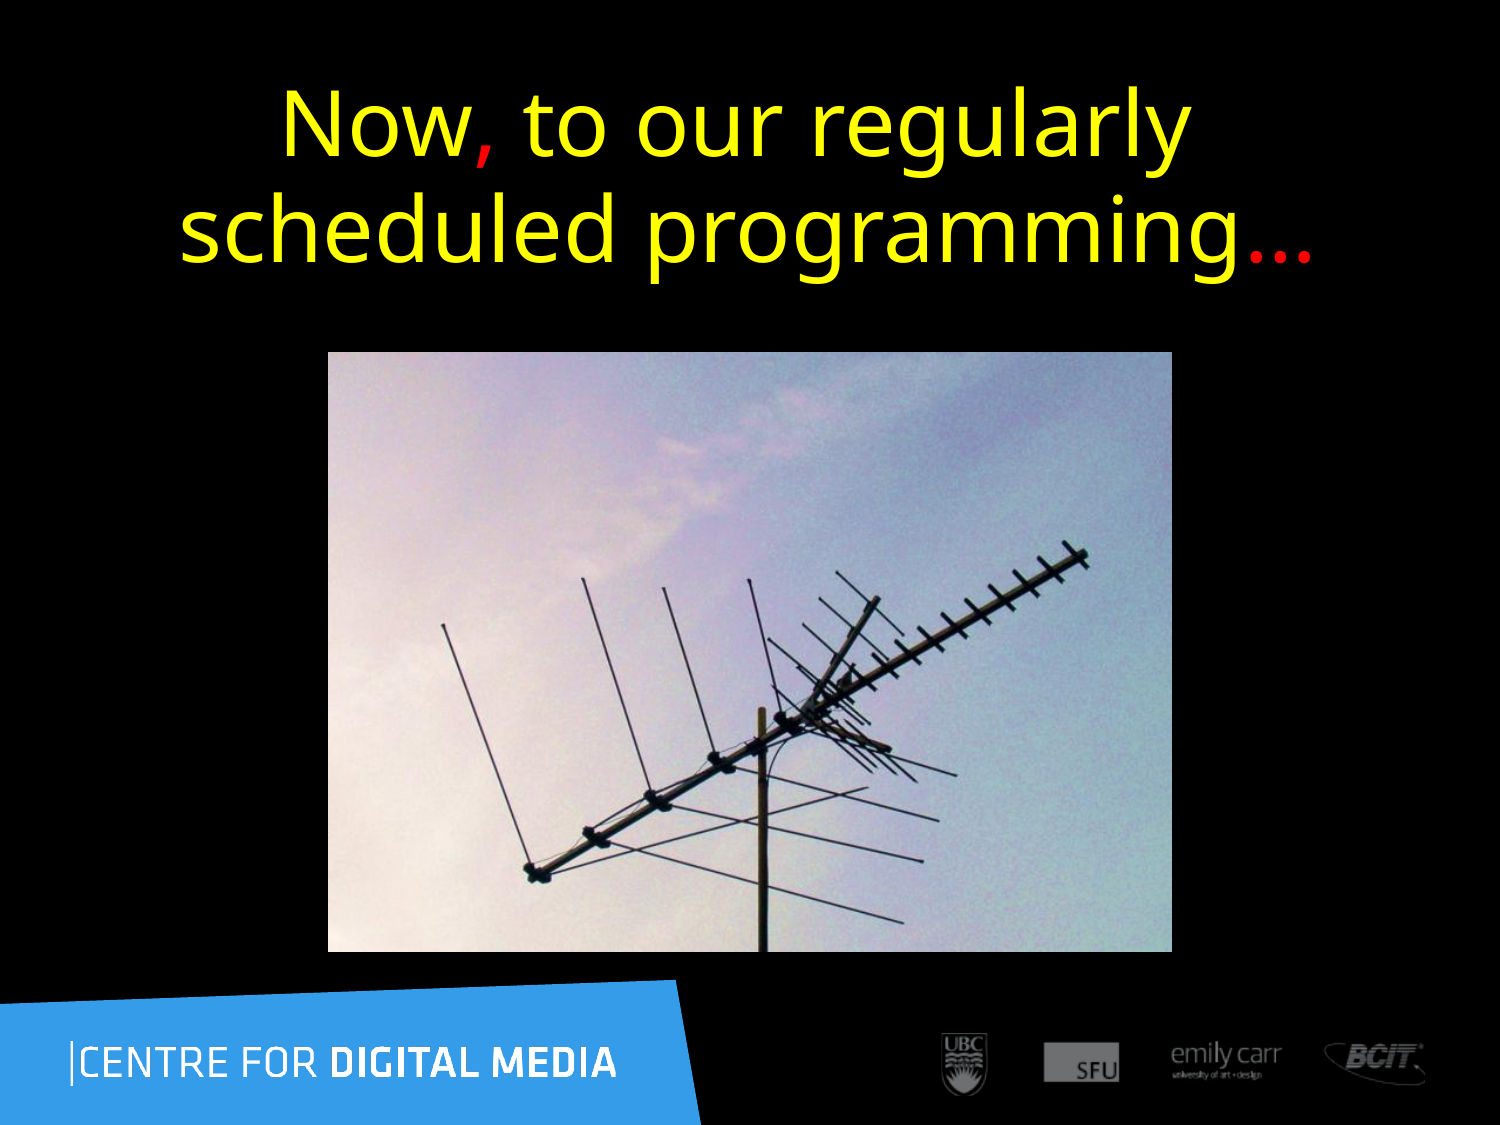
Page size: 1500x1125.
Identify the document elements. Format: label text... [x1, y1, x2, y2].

list Now, to our regularly scheduled programming… [66, 73, 1430, 980]
picture [326, 352, 1174, 952]
